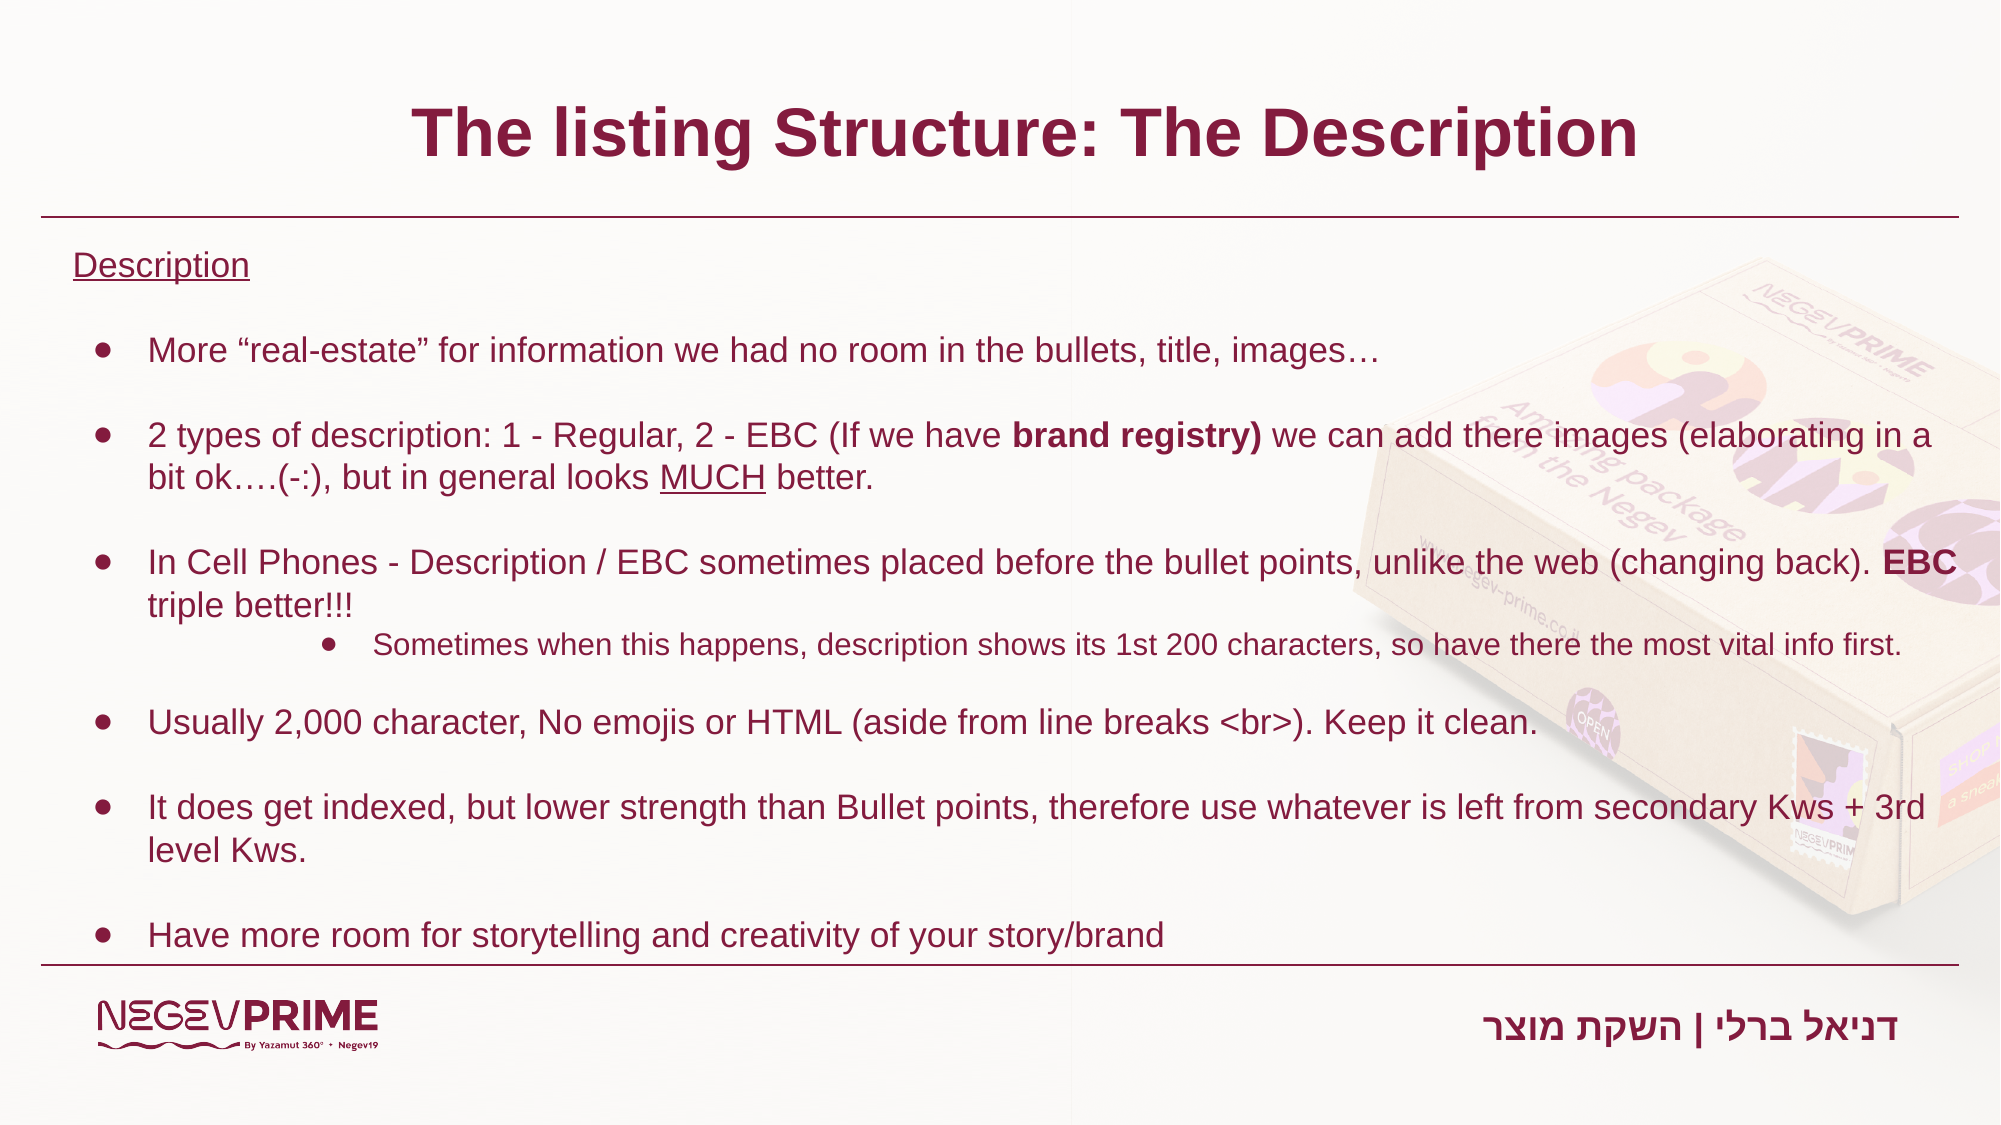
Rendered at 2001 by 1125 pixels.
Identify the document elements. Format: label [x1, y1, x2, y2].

picture [97, 1000, 378, 1051]
text_box [0, 0, 2000, 1125]
